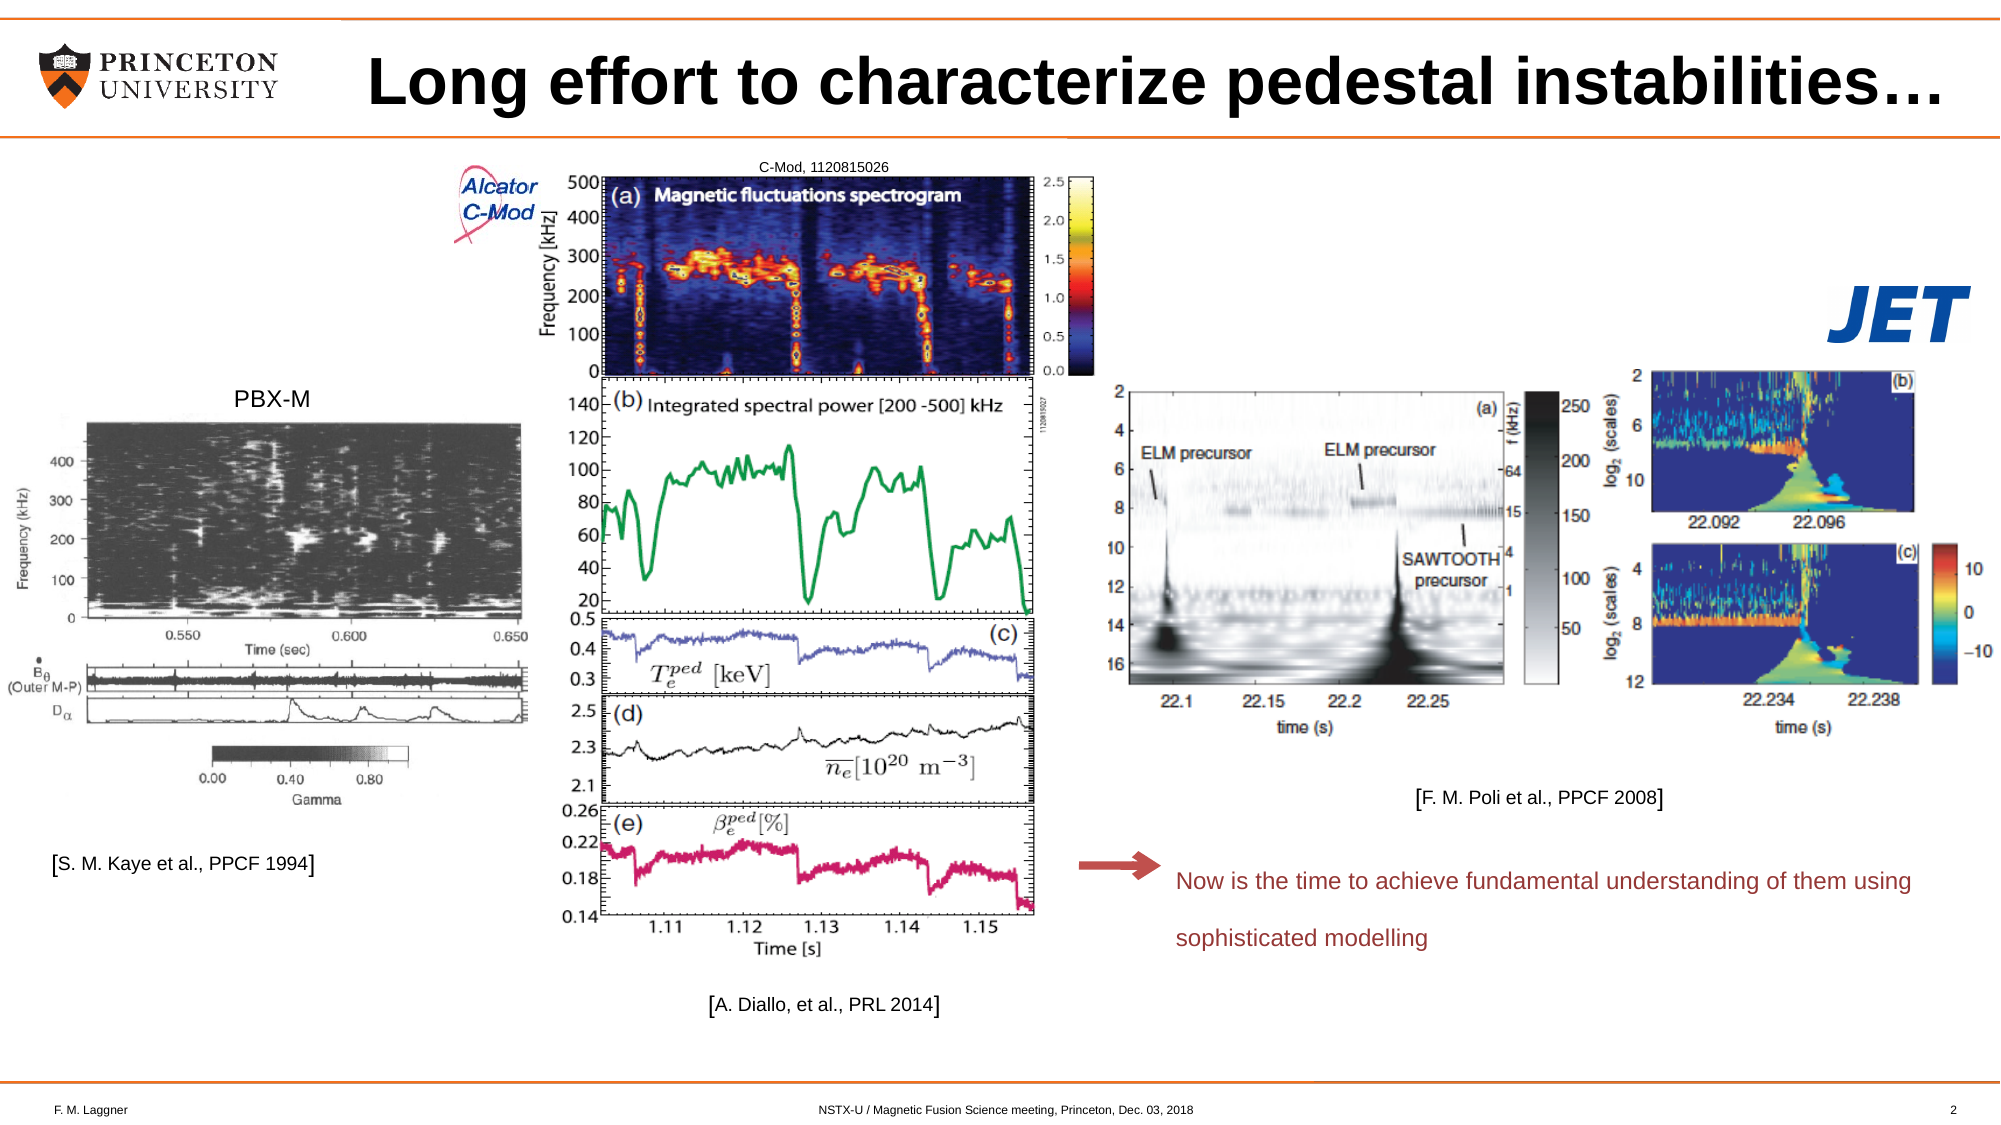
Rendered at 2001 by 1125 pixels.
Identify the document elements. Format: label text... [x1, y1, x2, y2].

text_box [454, 133, 1109, 977]
title Long effort to characterize pedestal instabilities… [316, 30, 2000, 126]
footer F. M. Laggner [39, 1081, 326, 1125]
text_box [1112, 285, 2000, 748]
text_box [1078, 830, 2000, 998]
picture [0, 20, 317, 136]
text_box [F. M. Poli et al., PPCF 2008] [1259, 757, 1820, 819]
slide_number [326, 1081, 1686, 1125]
slide_number 2 [1685, 1082, 1973, 1124]
text_box [S. M. Kaye et al., PPCF 1994] [36, 816, 449, 885]
text_box [A. Diallo, et al., PRL 2014] [544, 986, 1105, 1026]
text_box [3, 347, 449, 809]
